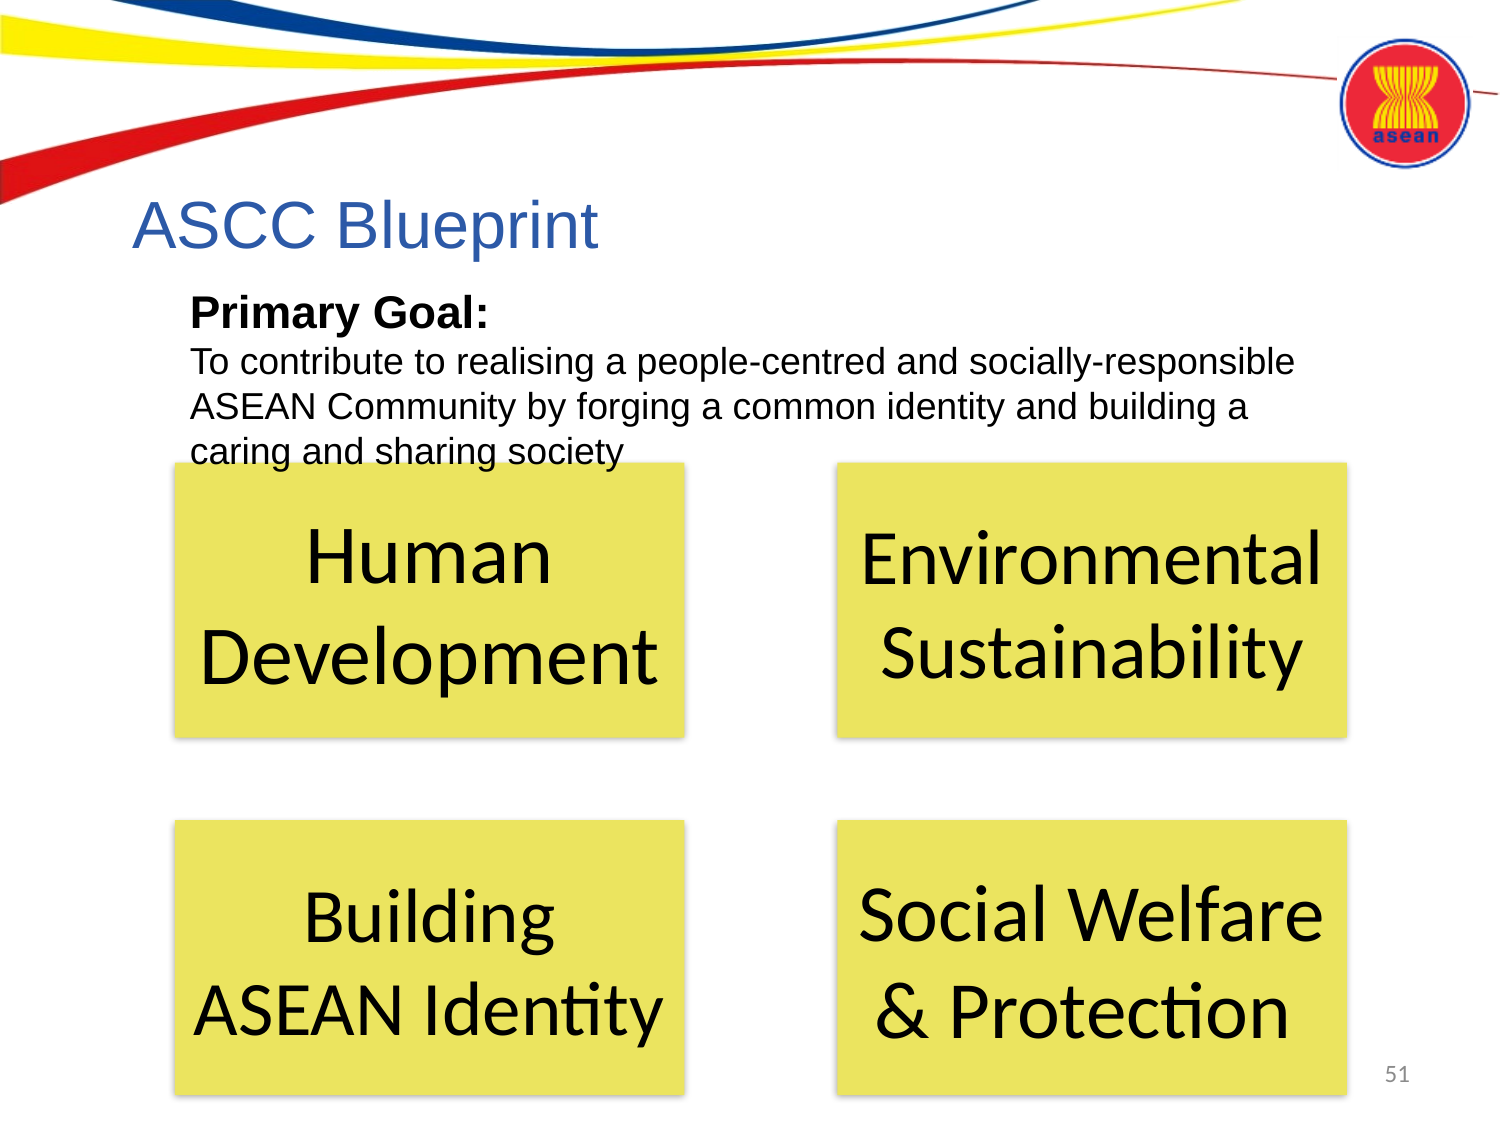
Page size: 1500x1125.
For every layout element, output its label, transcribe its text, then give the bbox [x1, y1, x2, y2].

slide_number 51 [1074, 1042, 1425, 1103]
title ASCC Blueprint [117, 164, 1289, 280]
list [174, 462, 1348, 1077]
picture [0, 0, 1500, 207]
text_box Primary Goal: To contribute to realising a people-centred and socially-responsible ASEAN Community by forging a common identity and building a caring and sharing society [174, 275, 1350, 464]
